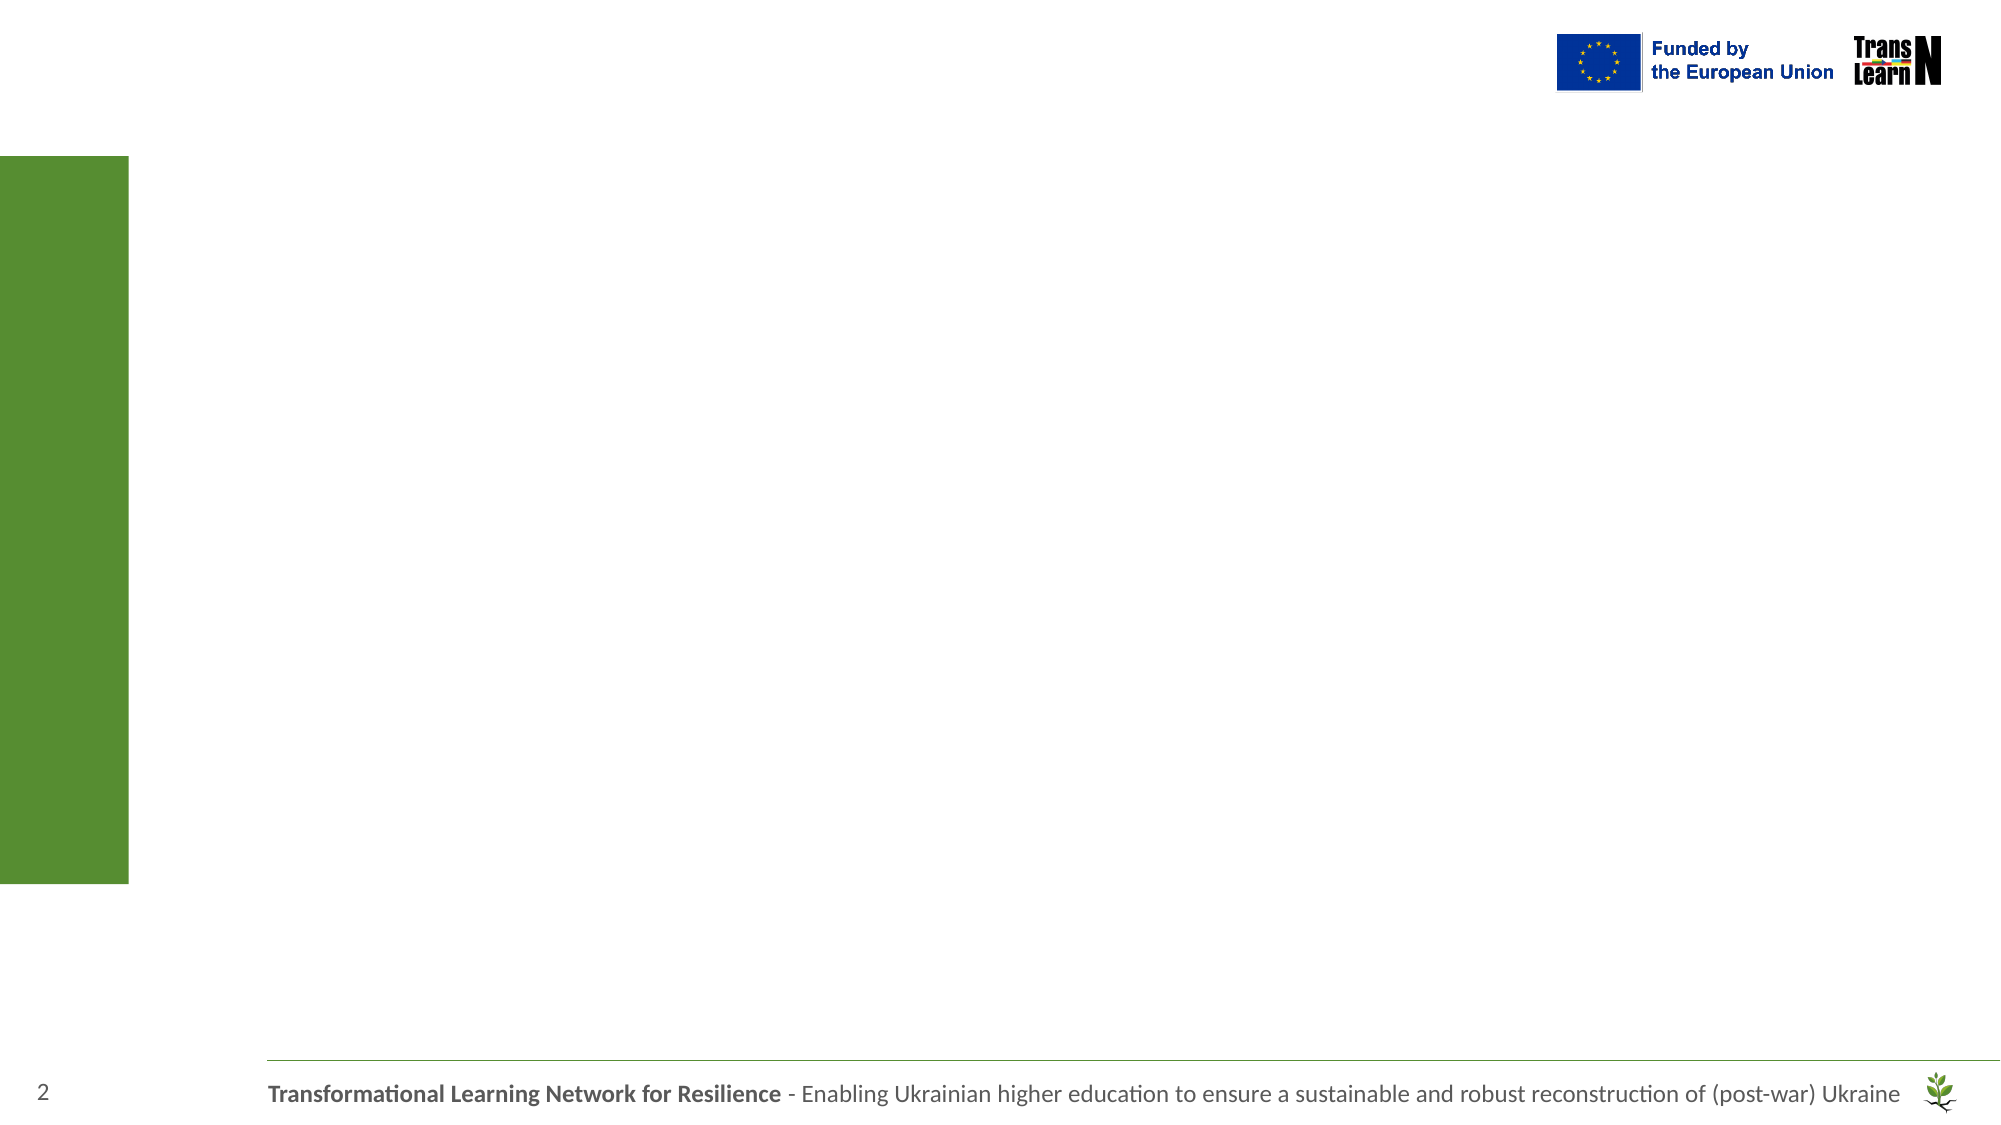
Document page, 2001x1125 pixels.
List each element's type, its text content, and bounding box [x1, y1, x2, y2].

picture [1923, 1072, 1958, 1114]
picture [1552, 29, 1845, 95]
picture [1854, 36, 1941, 85]
slide_number 2 [21, 1060, 219, 1121]
